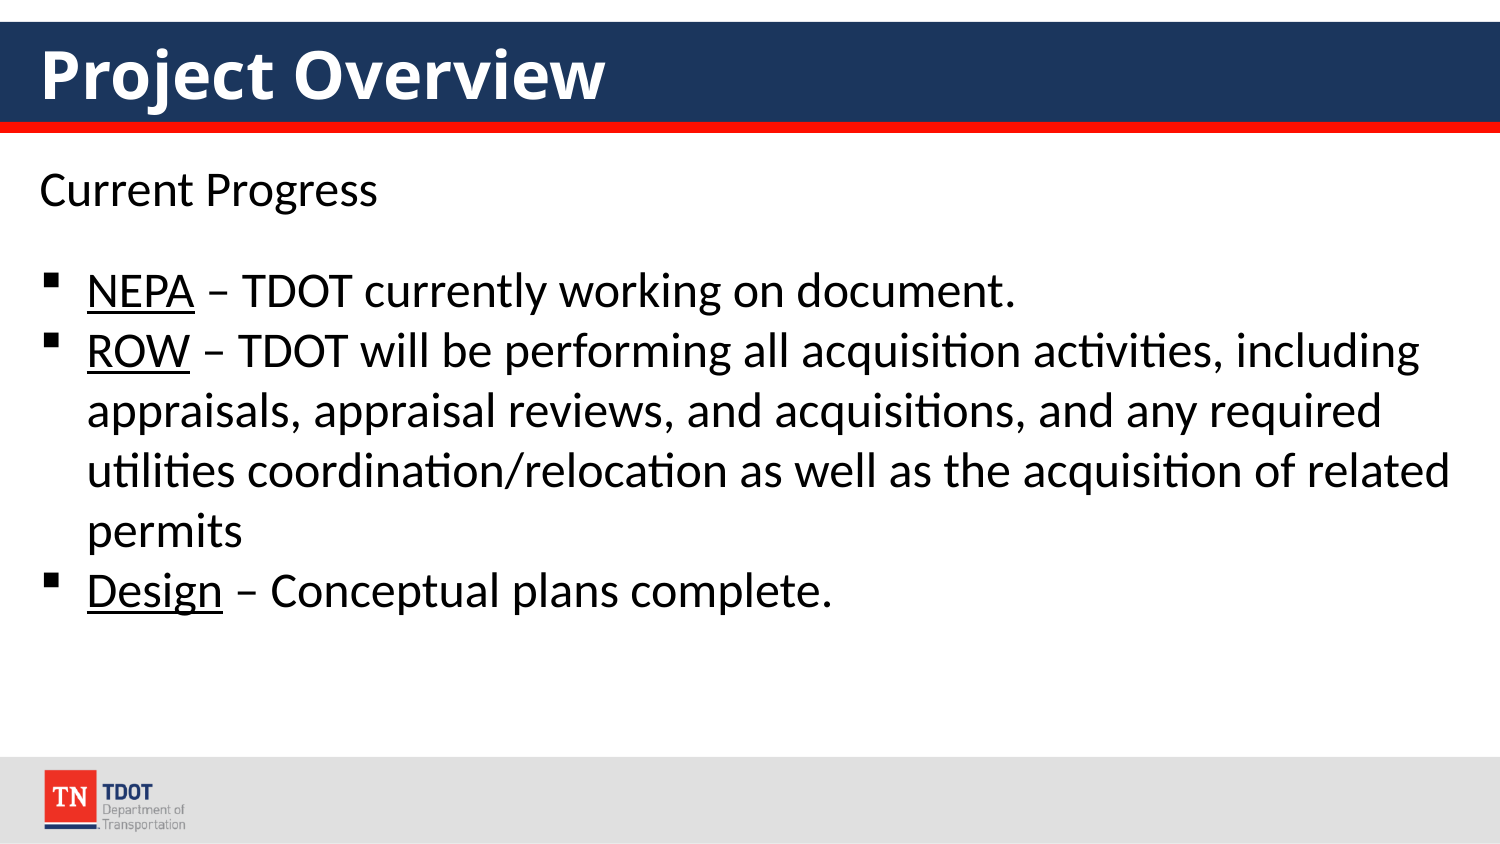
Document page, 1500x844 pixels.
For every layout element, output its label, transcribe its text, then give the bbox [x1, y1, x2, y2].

title Project Overview [24, 21, 1475, 124]
text_box Current Progress [24, 148, 395, 224]
picture [37, 756, 194, 844]
text_box NEPA – TDOT currently working on document. ROW – TDOT will be performing all acquisition activities, including appraisals, appraisal reviews, and acquisitions, and any required utilities coordination/relocation as well as the acquisition of related permits Design – Conceptual plans complete. [24, 249, 1475, 625]
